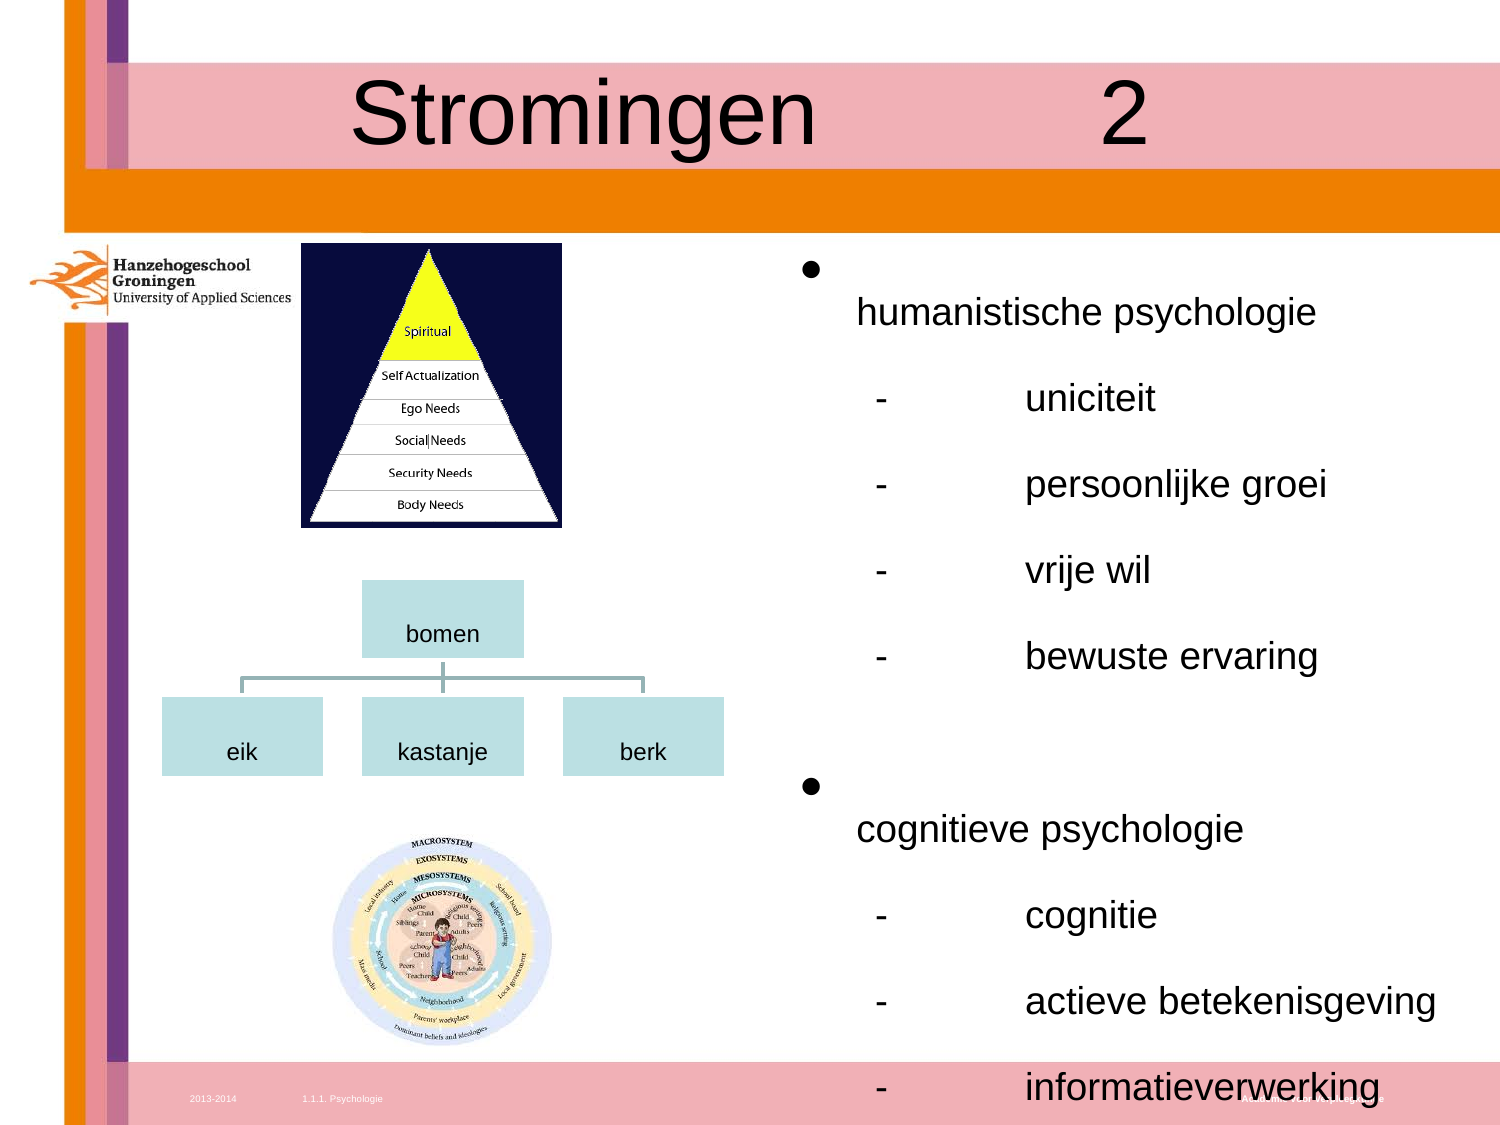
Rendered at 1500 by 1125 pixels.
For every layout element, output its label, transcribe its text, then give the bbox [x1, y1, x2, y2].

title Stromingen 2 [75, 45, 1425, 233]
picture [0, 0, 1500, 1125]
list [300, 243, 562, 528]
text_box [159, 553, 727, 802]
footer 1.1.1. Psychologie [287, 1055, 763, 1125]
slide_number Academie voor Verpleegkunde [924, 1055, 1401, 1125]
text_box humanistische psychologie - uniciteit - persoonlijke groei - vrije wil - bewuste ervaring cognitieve psychologie - cognitie - actieve betekenisgeving - informatieverwerking - schema’s sociocultureel - bredere sociale context [785, 243, 1482, 986]
slide_number 2013-2014 [174, 1055, 287, 1125]
